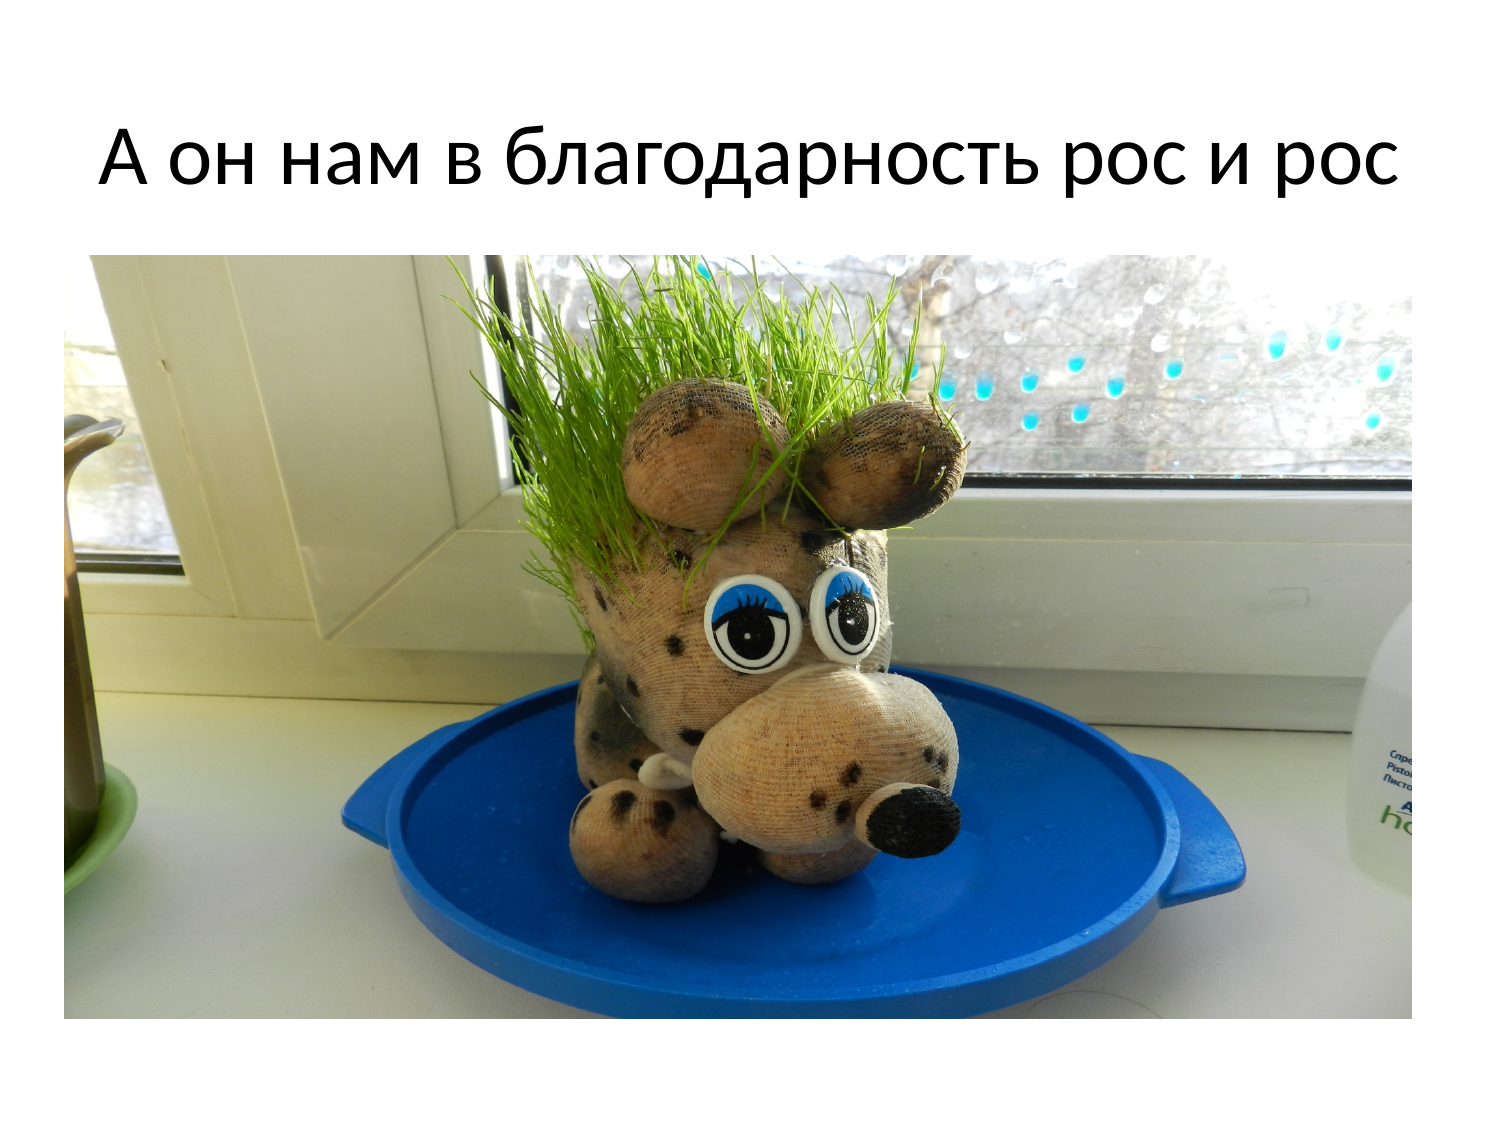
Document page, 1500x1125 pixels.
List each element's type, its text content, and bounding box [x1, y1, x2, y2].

title А он нам в благодарность рос и рос [75, 45, 1425, 256]
picture [64, 255, 1412, 1019]
